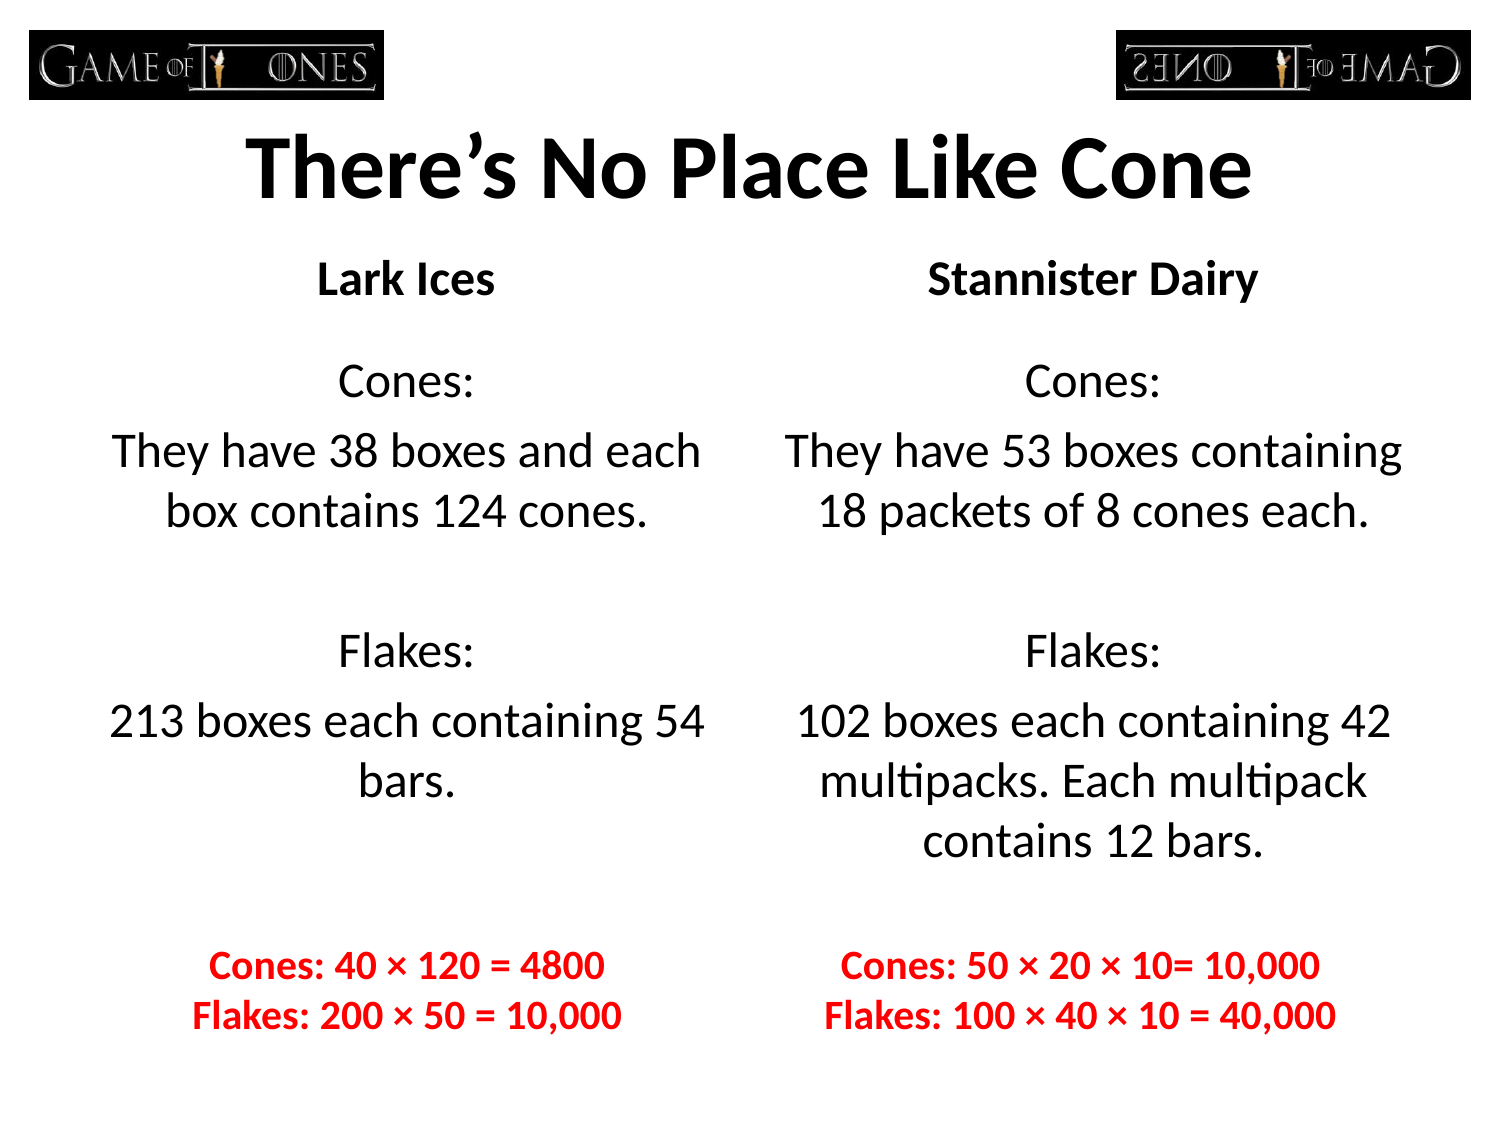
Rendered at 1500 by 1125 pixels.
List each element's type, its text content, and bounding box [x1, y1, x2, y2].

text_box Cones: 40 × 120 = 4800 Flakes: 200 × 50 = 10,000 [76, 930, 739, 1046]
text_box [1115, 30, 1471, 101]
list Stannister Dairy [761, 208, 1425, 313]
list Cones: They have 53 boxes containing 18 packets of 8 cones each. Flakes: 102 boxes each containing 42 multipacks. Each multipack contains 12 bars. [761, 339, 1425, 988]
text_box Cones: 50 × 20 × 10= 10,000 Flakes: 100 × 40 × 10 = 40,000 [750, 930, 1412, 1046]
list Lark Ices [75, 208, 738, 313]
title There’s No Place Like Cone [75, 67, 1425, 256]
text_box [29, 30, 385, 101]
list Cones: They have 38 boxes and each box contains 124 cones. Flakes: 213 boxes each containing 54 bars. [75, 339, 739, 988]
